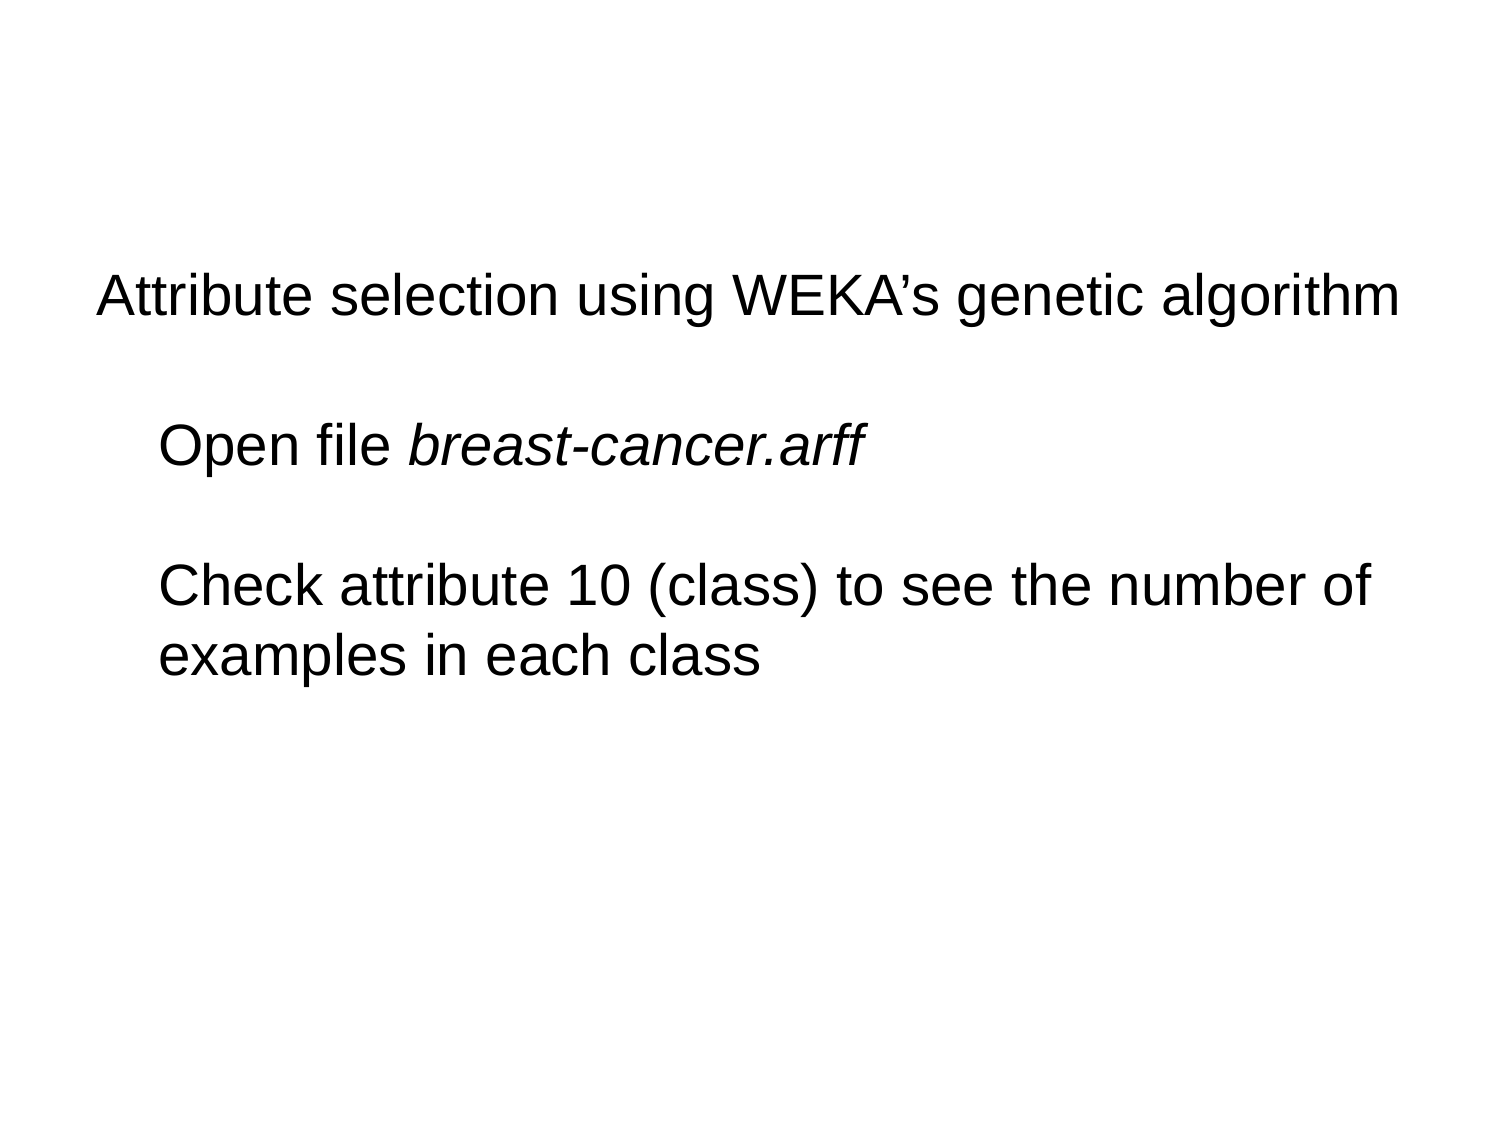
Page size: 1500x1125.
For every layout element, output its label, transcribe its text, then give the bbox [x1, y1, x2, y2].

text_box Attribute selection using WEKA’s genetic algorithm [81, 249, 1418, 335]
text_box Open file breast-cancer.arff Check attribute 10 (class) to see the number of examples in each class [143, 399, 1405, 695]
